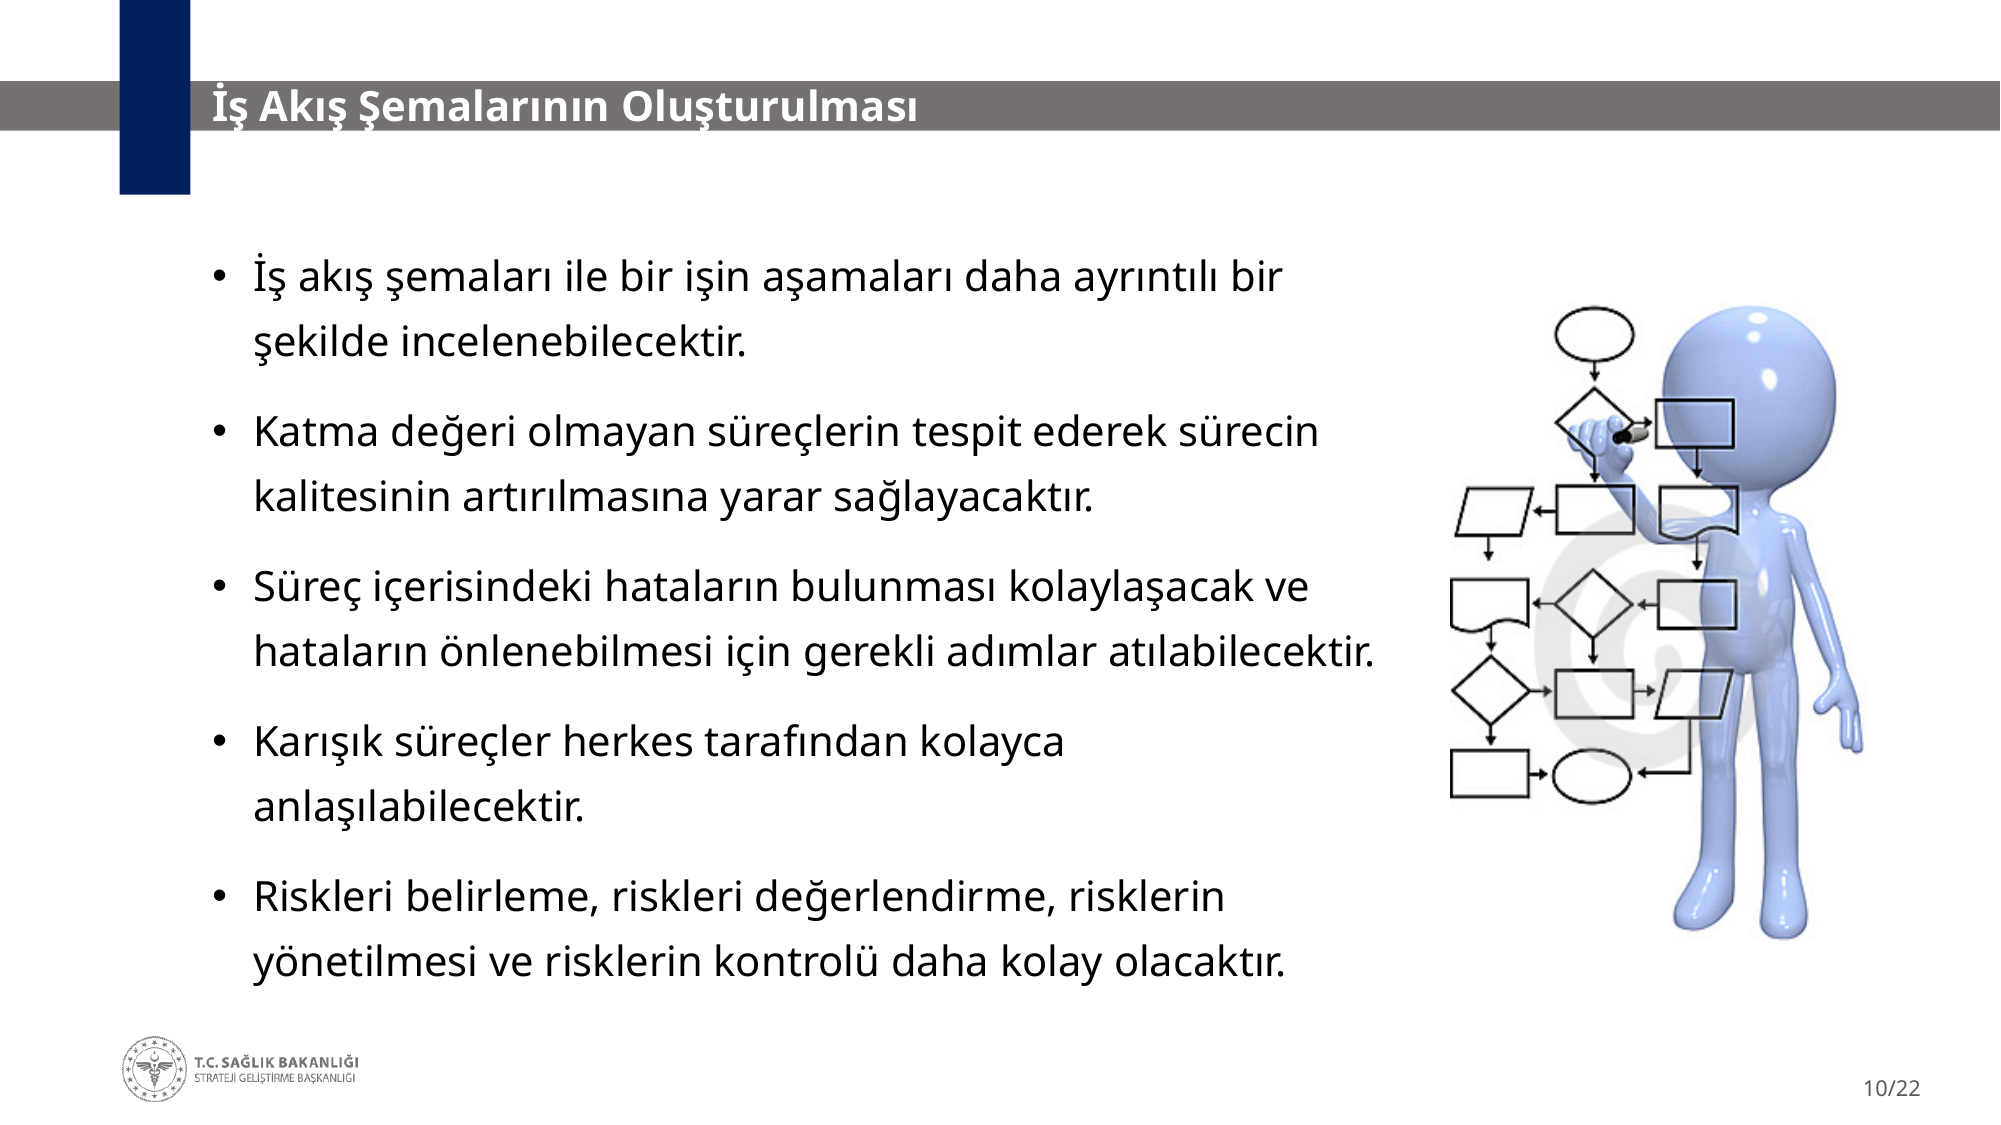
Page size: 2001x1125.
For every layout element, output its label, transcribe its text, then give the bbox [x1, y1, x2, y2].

picture [119, 1036, 373, 1102]
title İş Akış Şemalarının Oluşturulması [197, 82, 1803, 134]
picture [1450, 302, 1882, 942]
text_box İş akış şemaları ile bir işin aşamaları daha ayrıntılı bir şekilde incelenebilecektir. Katma değeri olmayan süreçlerin tespit ederek sürecin kalitesinin artırılmasına yarar sağlayacaktır. Süreç içerisindeki hataların bulunması kolaylaşacak ve hataların önlenebilmesi için gerekli adımlar atılabilecektir. Karışık süreçler herkes tarafından kolayca anlaşılabilecektir. Riskleri belirleme, riskleri değerlendirme, risklerin yönetilmesi ve risklerin kontrolü daha kolay olacaktır. [197, 227, 1406, 951]
